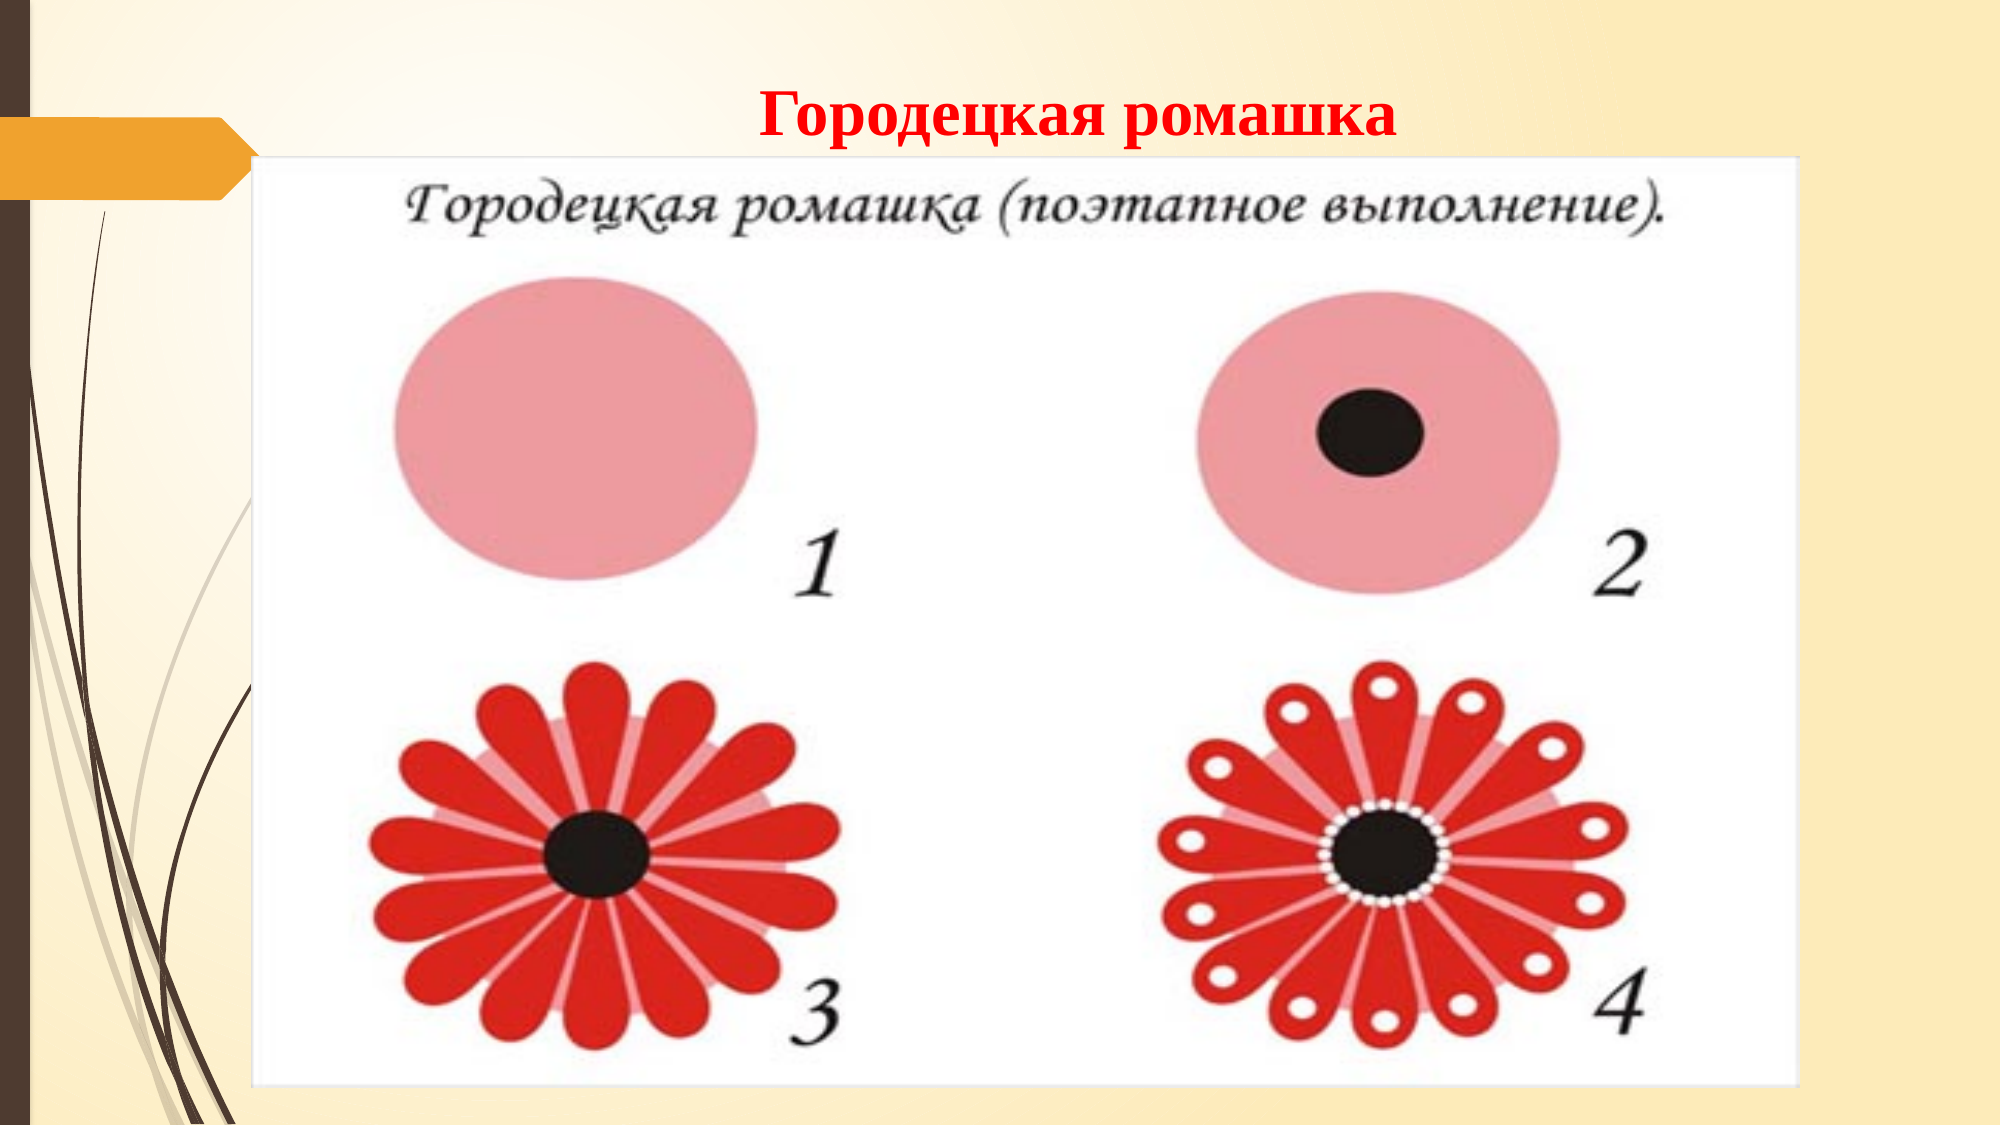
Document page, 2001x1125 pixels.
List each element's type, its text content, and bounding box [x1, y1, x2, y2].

picture [251, 156, 1801, 1088]
text_box Городецкая ромашка [499, 60, 1658, 156]
